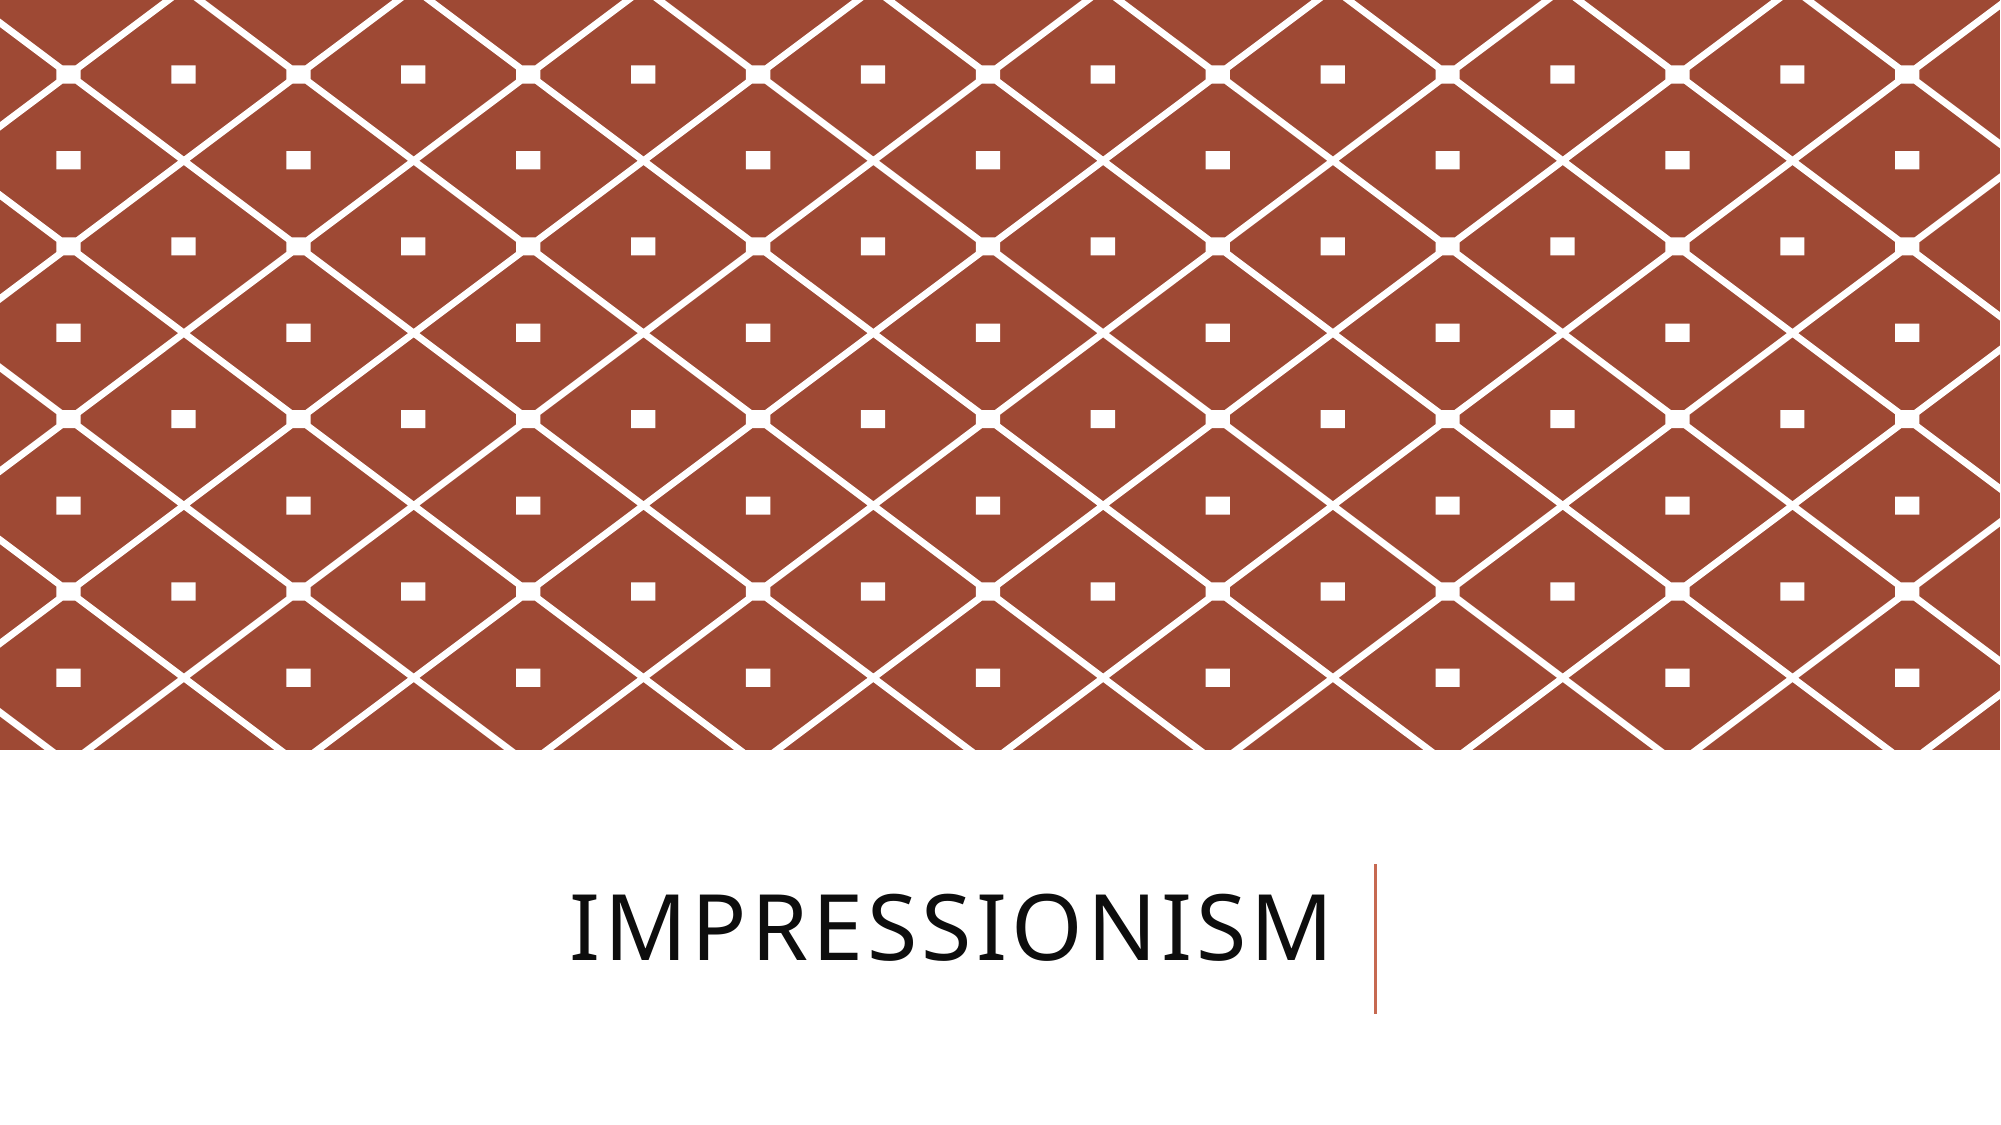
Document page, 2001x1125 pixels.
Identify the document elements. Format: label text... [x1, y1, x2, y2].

title Impressionism [75, 813, 1350, 1054]
